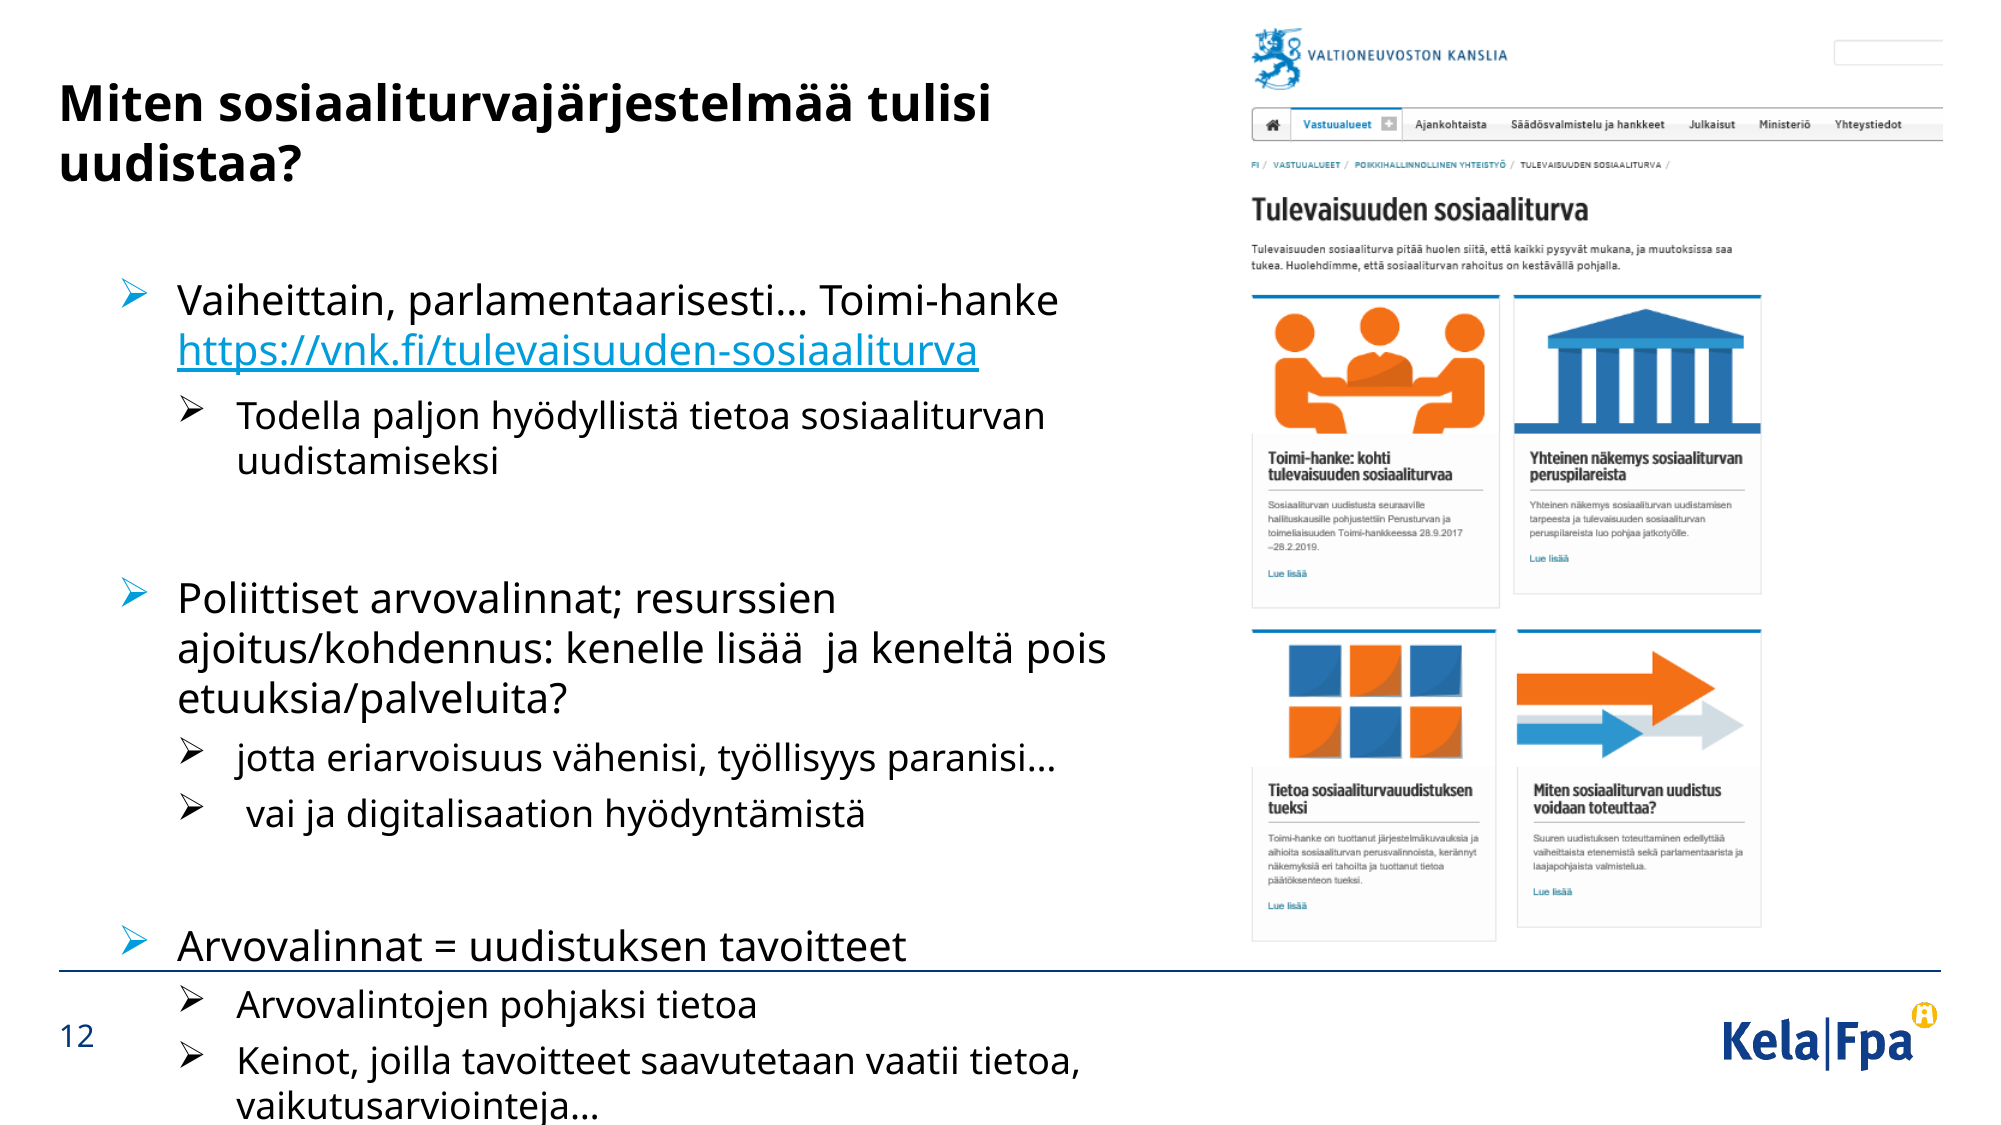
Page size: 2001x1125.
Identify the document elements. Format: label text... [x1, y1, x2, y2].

picture [1719, 993, 1941, 1083]
slide_number 12 [59, 1008, 130, 1069]
picture [1193, 20, 1943, 957]
list Miten sosiaaliturvajärjestelmää tulisi uudistaa? Vaiheittain, parlamentaarisesti… Toimi-hanke https://vnk.fi/tulevaisuuden-sosiaaliturva Todella paljon hyödyllistä tietoa sosiaaliturvan uudistamiseksi Poliittiset arvovalinnat; resurssien ajoitus/kohdennus: kenelle lisää ja keneltä pois etuuksia/palveluita? jotta eriarvoisuus vähenisi, työllisyys paranisi… vai ja digitalisaation hyödyntämistä Arvovalinnat = uudistuksen tavoitteet Arvovalintojen pohjaksi tietoa Keinot, joilla tavoitteet saavutetaan vaatii tietoa, vaikutusarviointeja… [59, 71, 1142, 652]
